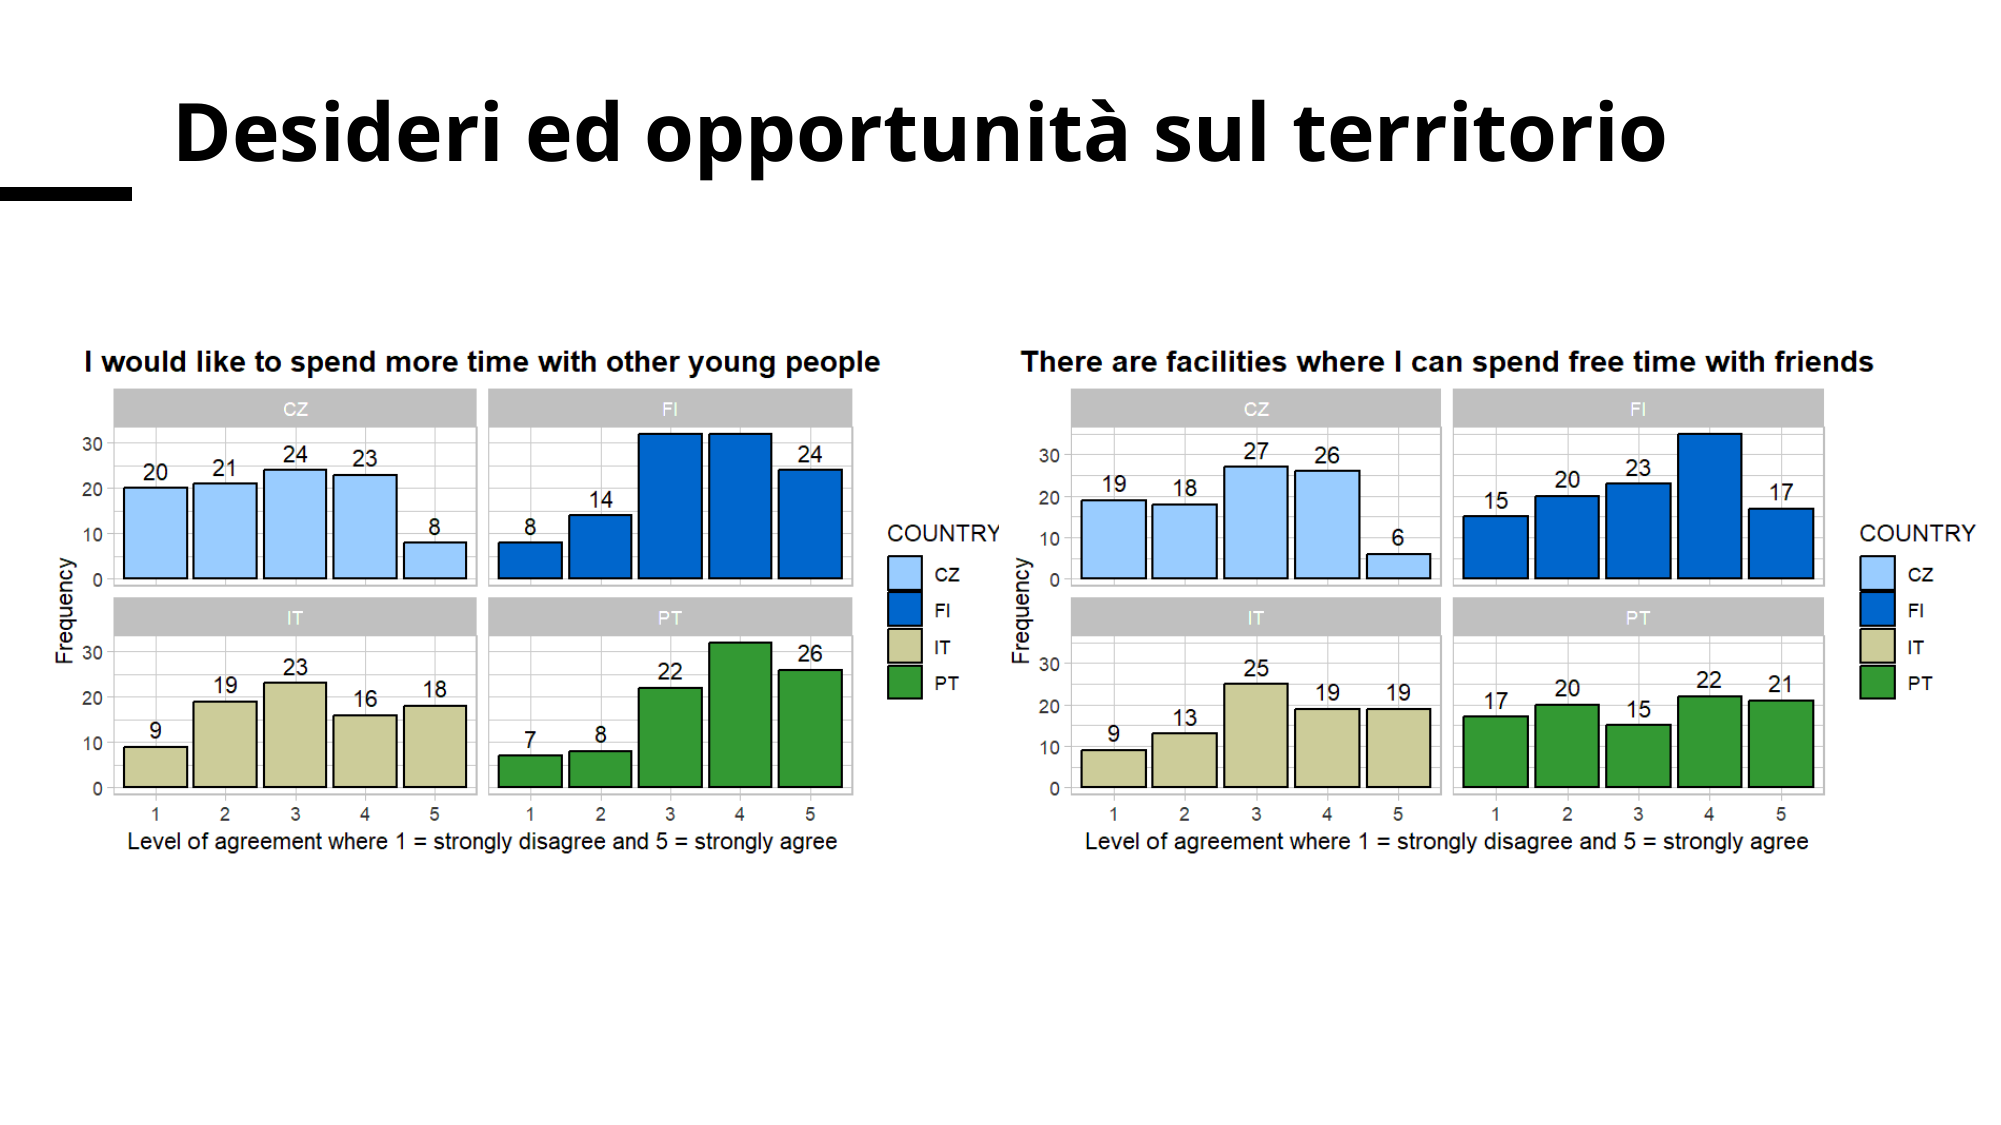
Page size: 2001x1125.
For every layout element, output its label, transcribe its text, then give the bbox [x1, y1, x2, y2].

picture [43, 338, 2000, 864]
title Desideri ed opportunità sul territorio [157, 88, 1786, 187]
